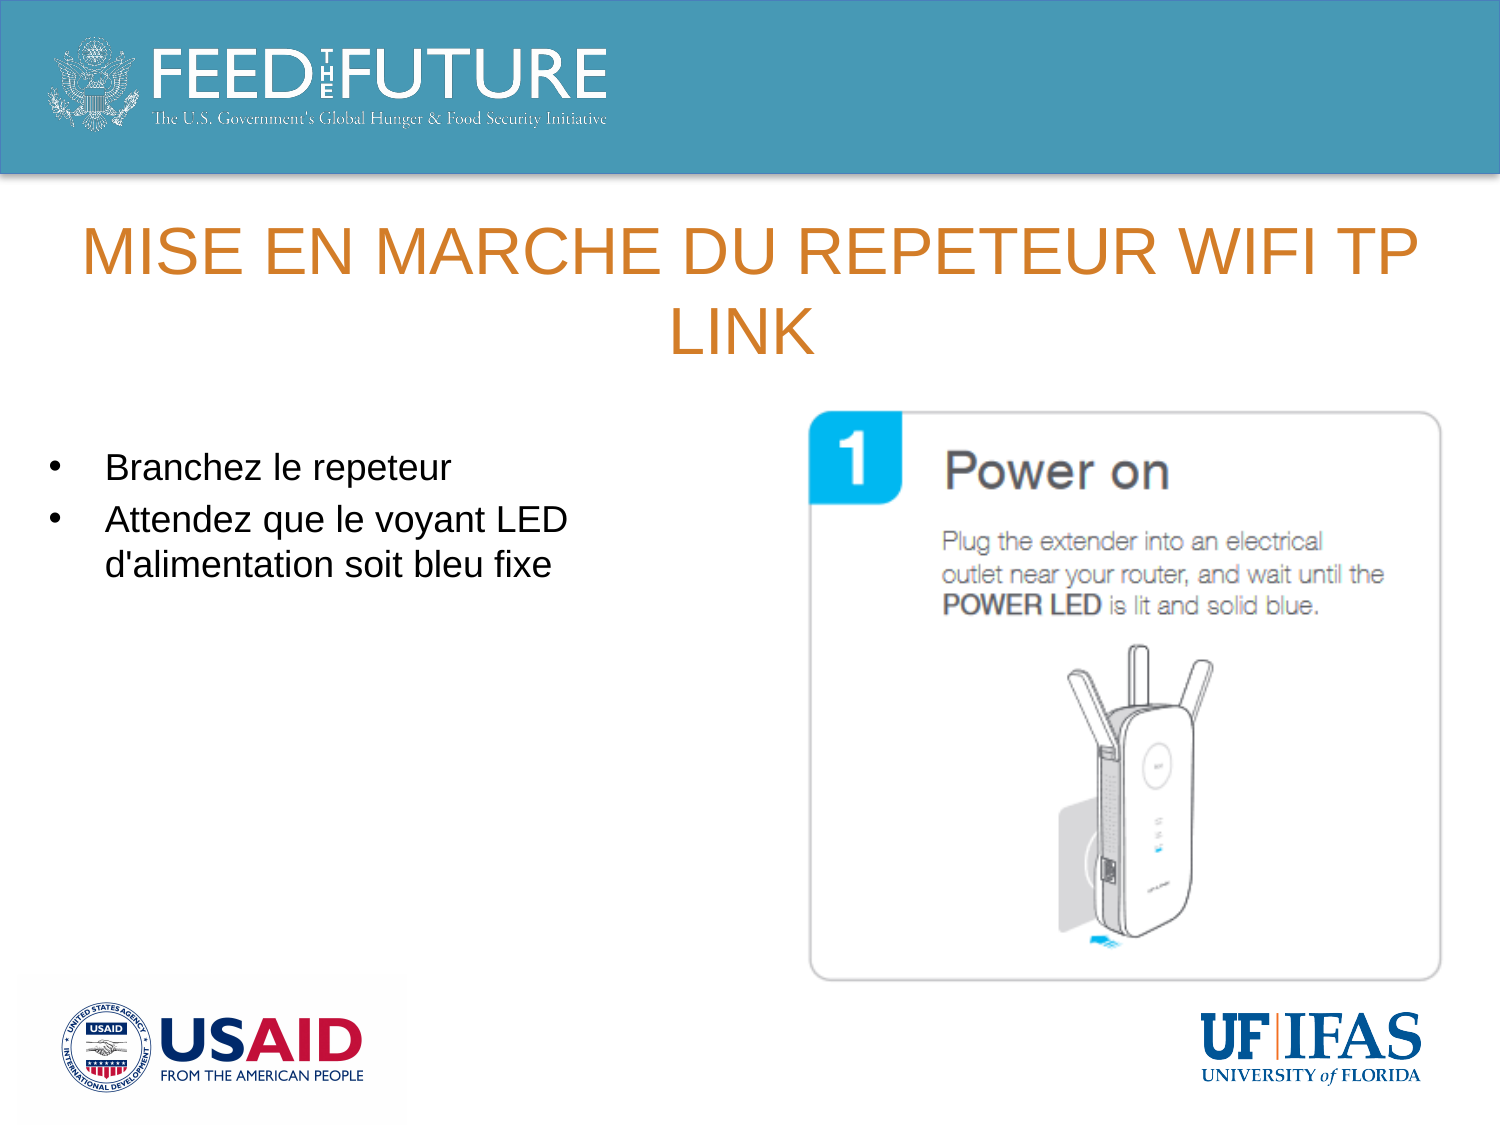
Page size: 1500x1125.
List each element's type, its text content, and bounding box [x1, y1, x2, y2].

text_box Branchez le repeteur Attendez que le voyant LED d'alimentation soit bleu fixe [33, 435, 781, 992]
picture [786, 394, 1452, 992]
picture [1201, 1012, 1421, 1086]
title mise en marche du repeteur WIFI TP Link [3, 200, 1500, 395]
picture [17, 974, 407, 1125]
